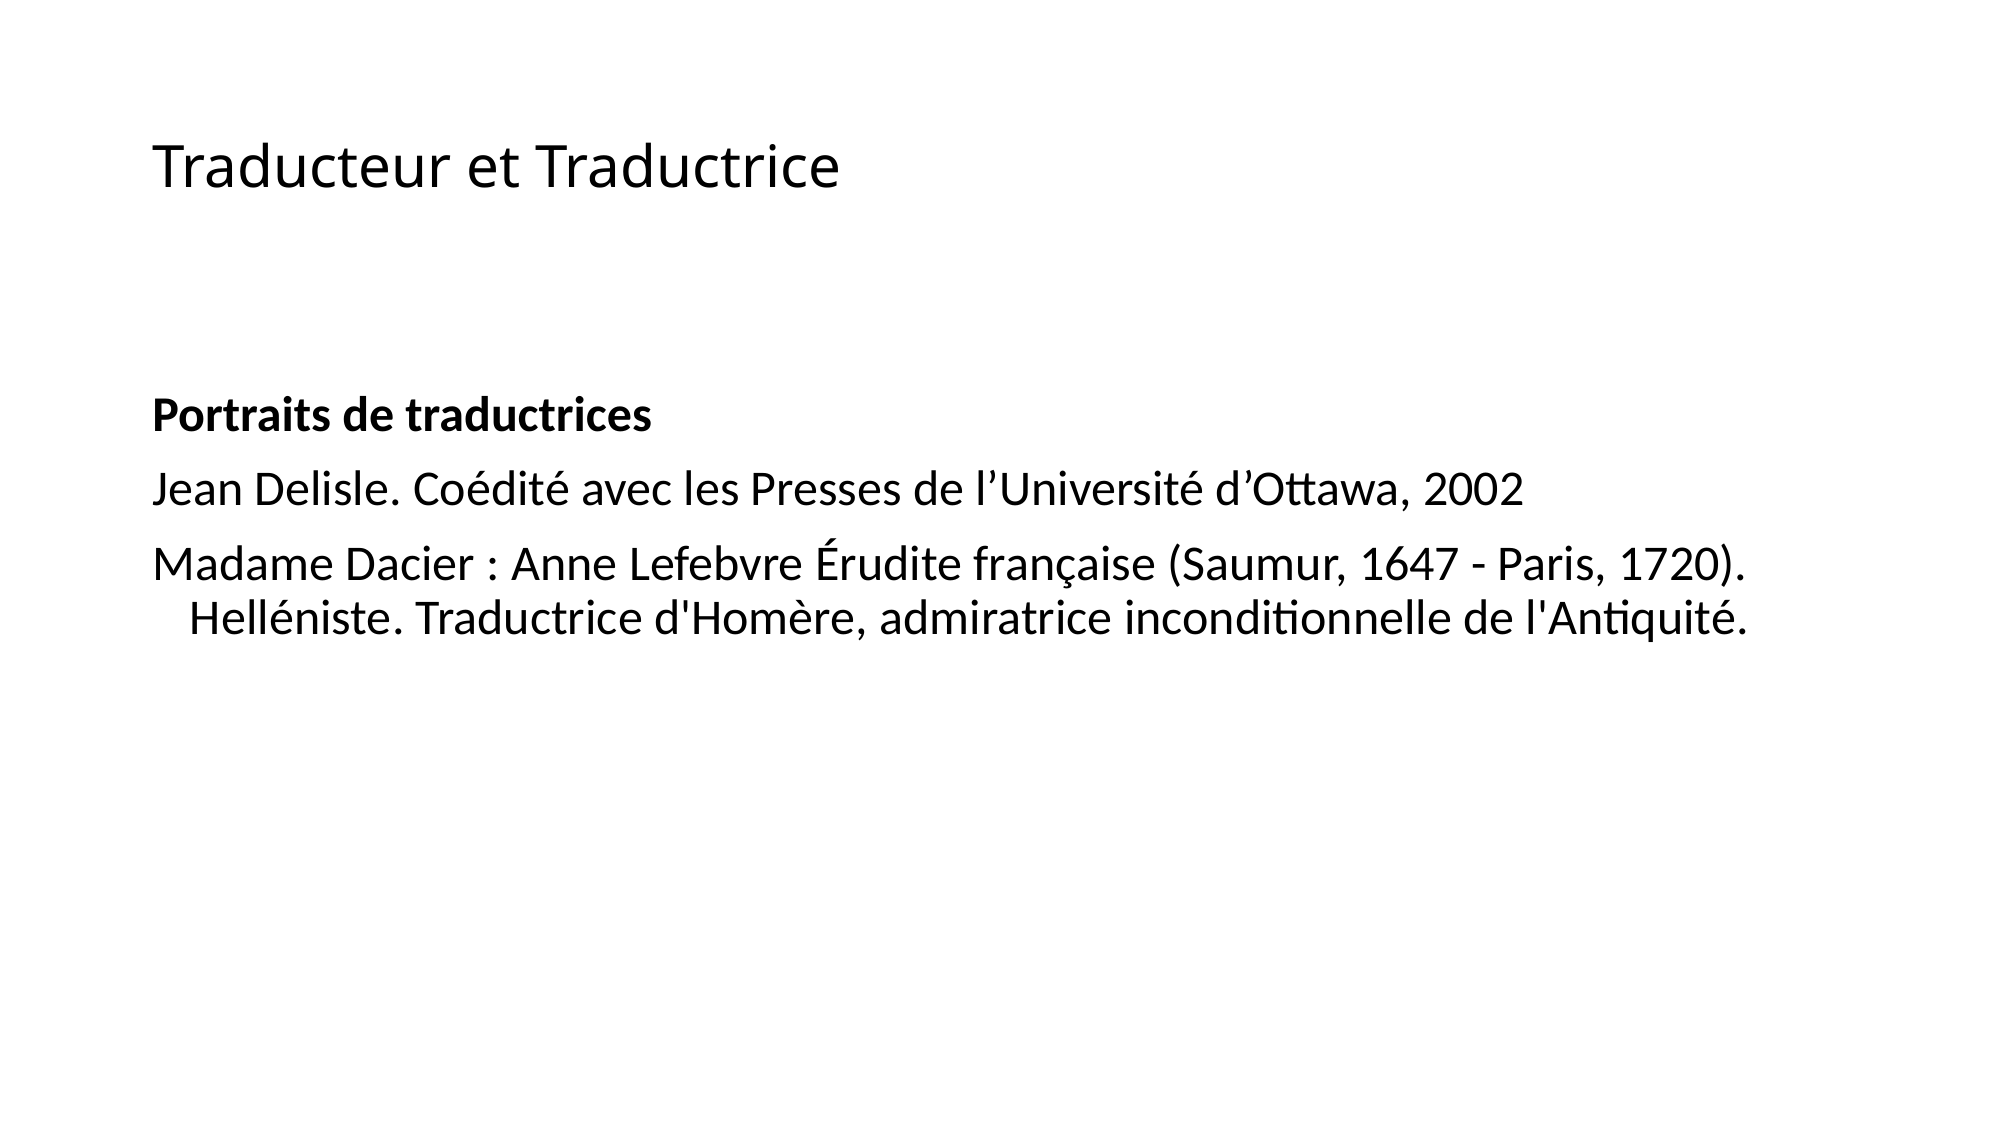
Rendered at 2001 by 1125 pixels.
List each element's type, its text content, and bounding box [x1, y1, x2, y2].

title Traducteur et Traductrice [137, 59, 1863, 278]
list Portraits de traductrices Jean Delisle. Coédité avec les Presses de l’Université d’Ottawa, 2002 Madame Dacier : Anne Lefebvre Érudite française (Saumur, 1647 - Paris, 1720). Helléniste. Traductrice d'Homère, admiratrice inconditionnelle de l'Antiquité. [137, 299, 1863, 1014]
